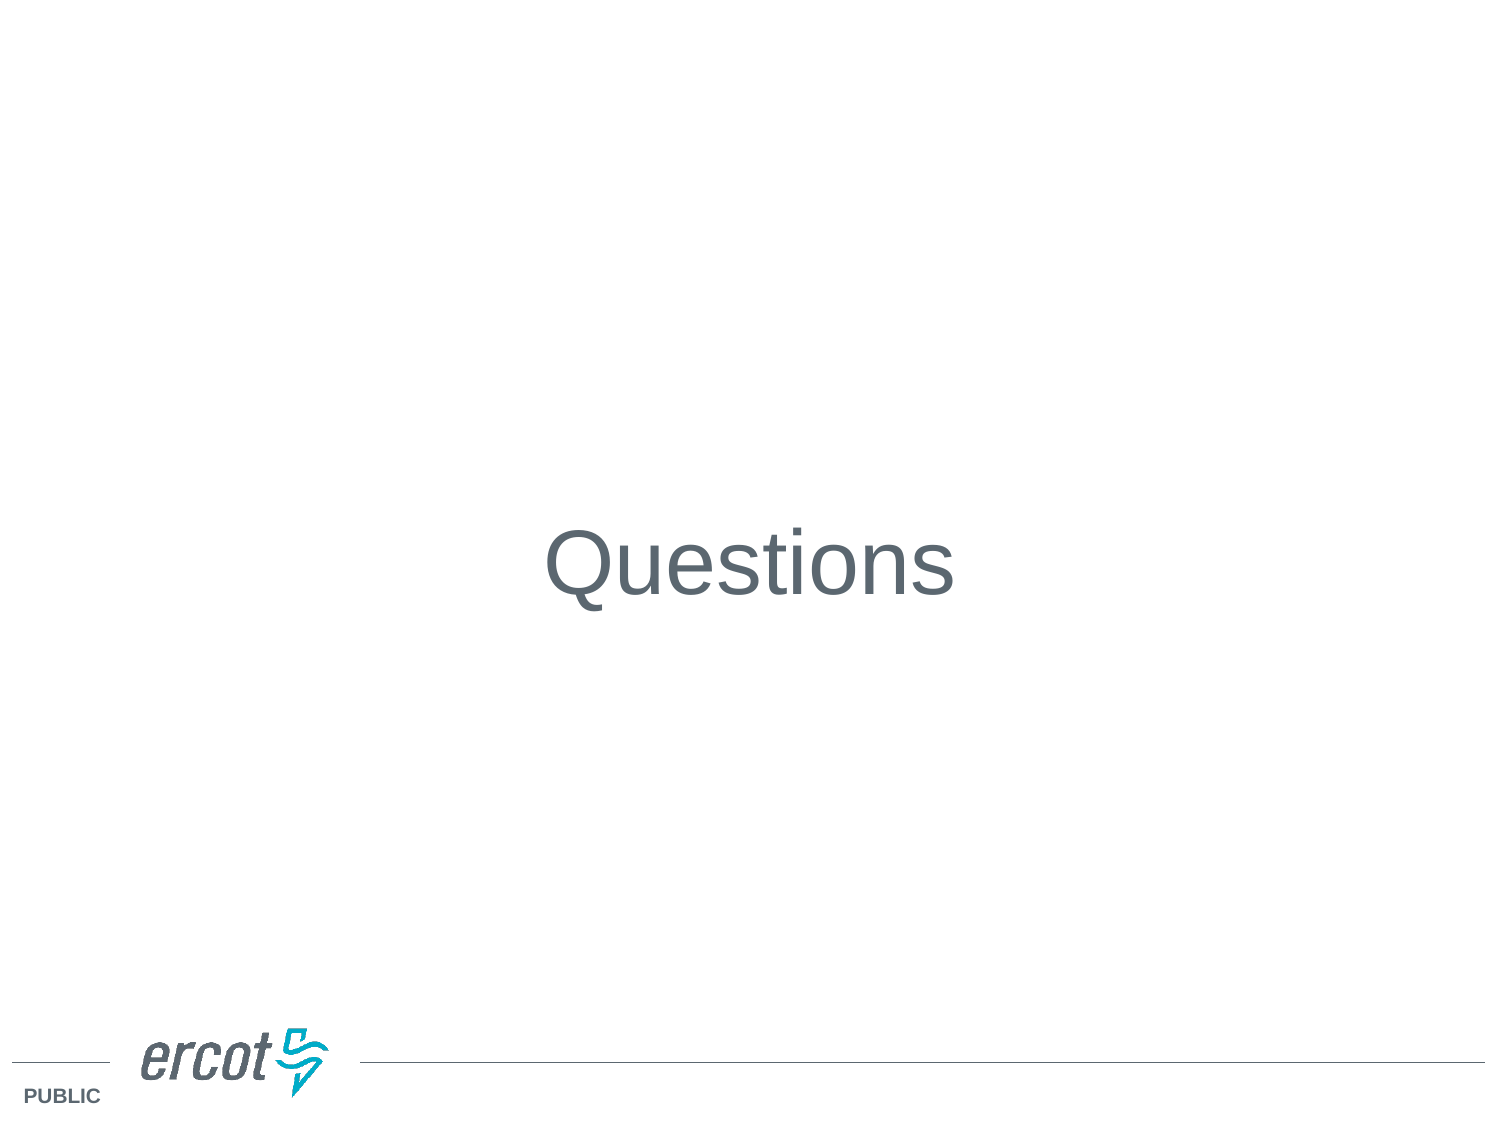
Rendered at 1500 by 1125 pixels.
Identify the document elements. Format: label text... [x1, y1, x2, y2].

title Questions [112, 437, 1388, 679]
picture [137, 1024, 332, 1100]
